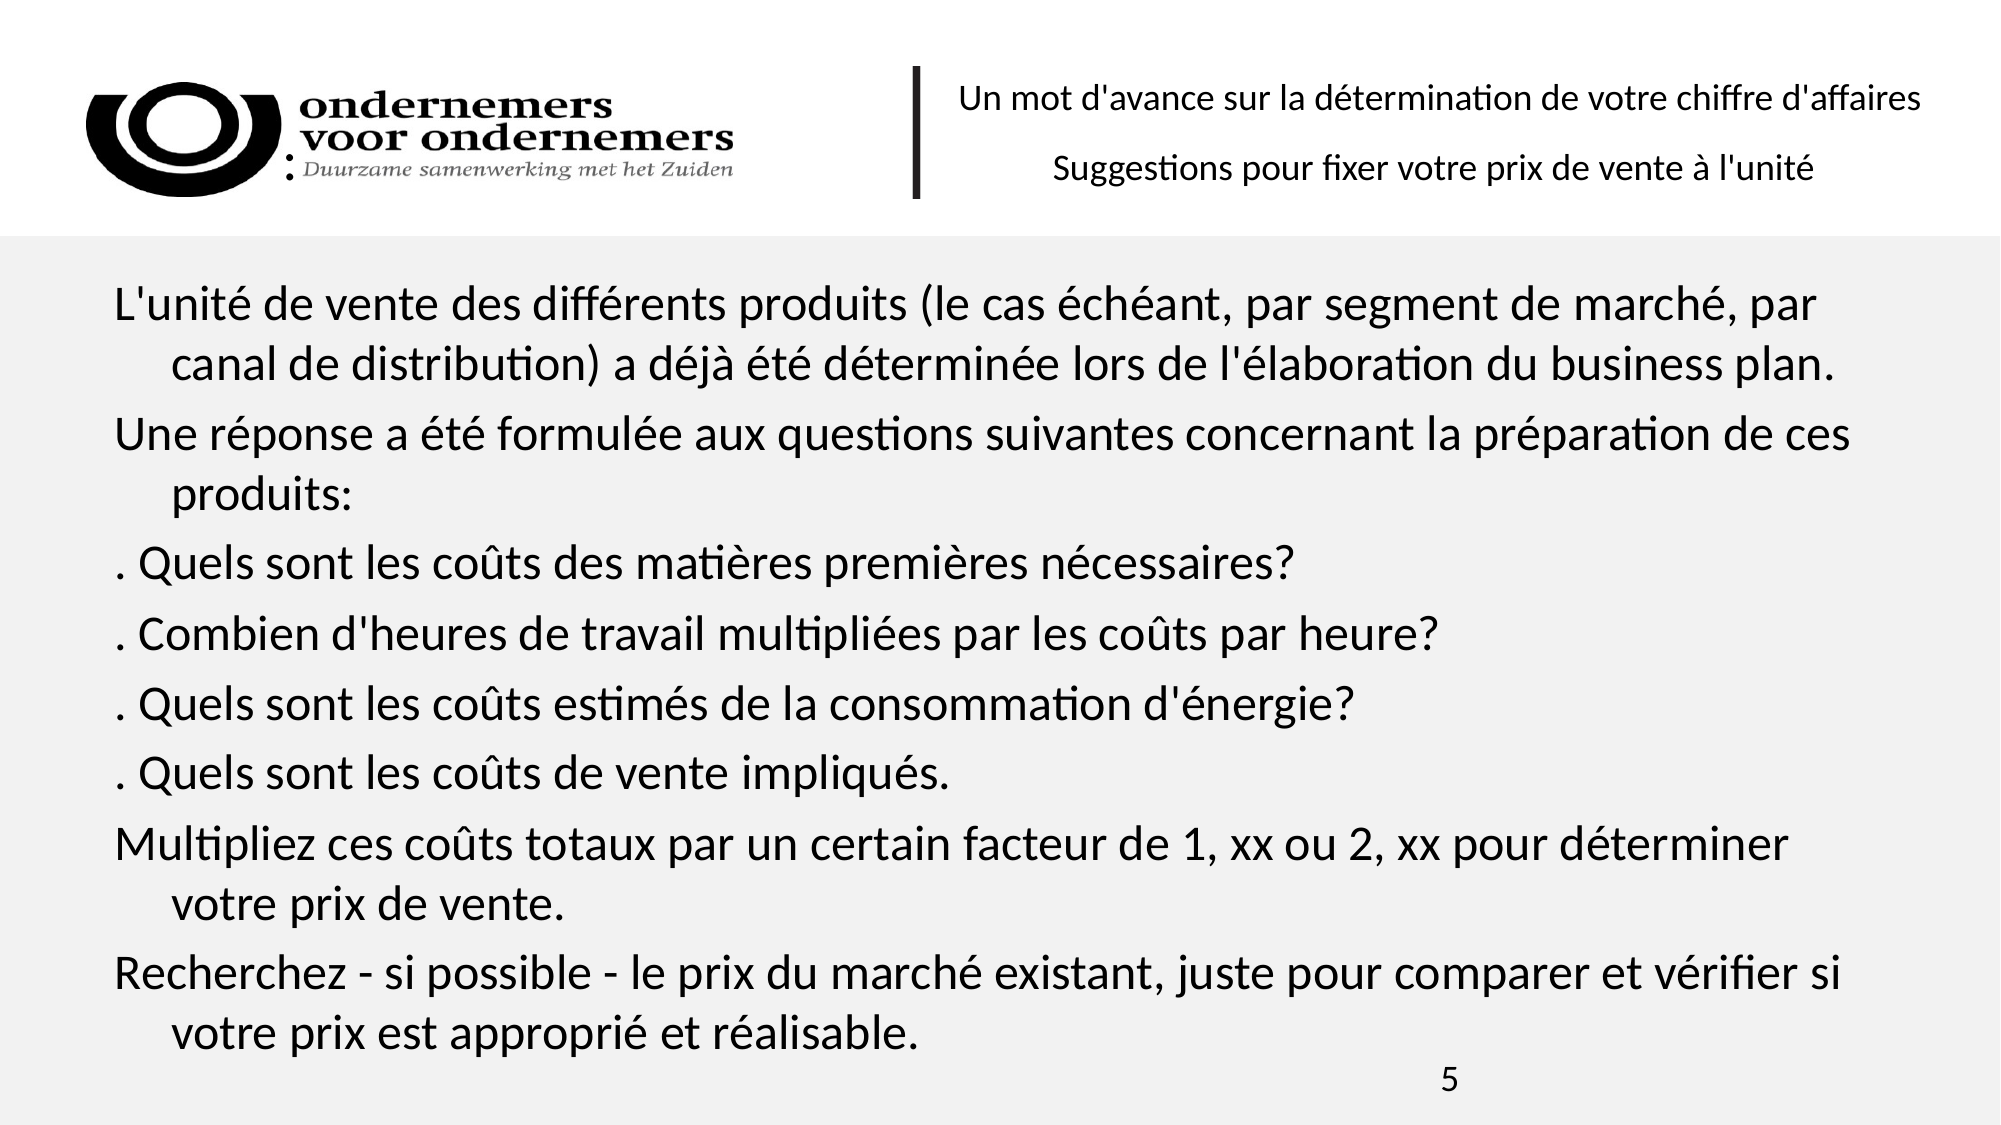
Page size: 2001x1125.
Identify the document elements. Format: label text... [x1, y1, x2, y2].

picture [86, 82, 99, 197]
list L'unité de vente des différents produits (le cas échéant, par segment de marché, par canal de distribution) a déjà été déterminée lors de l'élaboration du business plan. Une réponse a été formulée aux questions suivantes concernant la préparation de ces produits: . Quels sont les coûts des matières premières nécessaires? . Combien d'heures de travail multipliées par les coûts par heure? . Quels sont les coûts estimés de la consommation d'énergie? . Quels sont les coûts de vente impliqués. Multipliez ces coûts totaux par un certain facteur de 1, xx ou 2, xx pour déterminer votre prix de vente. Recherchez - si possible - le prix du marché existant, juste pour comparer et vérifier si votre prix est approprié et réalisable. [99, 262, 1900, 1102]
slide_number 5 [1425, 1046, 1892, 1107]
title Un mot d'avance sur la détermination de votre chiffre d'affaires : Suggestions pour fixer votre prix de vente à l'unité [99, 45, 1987, 233]
